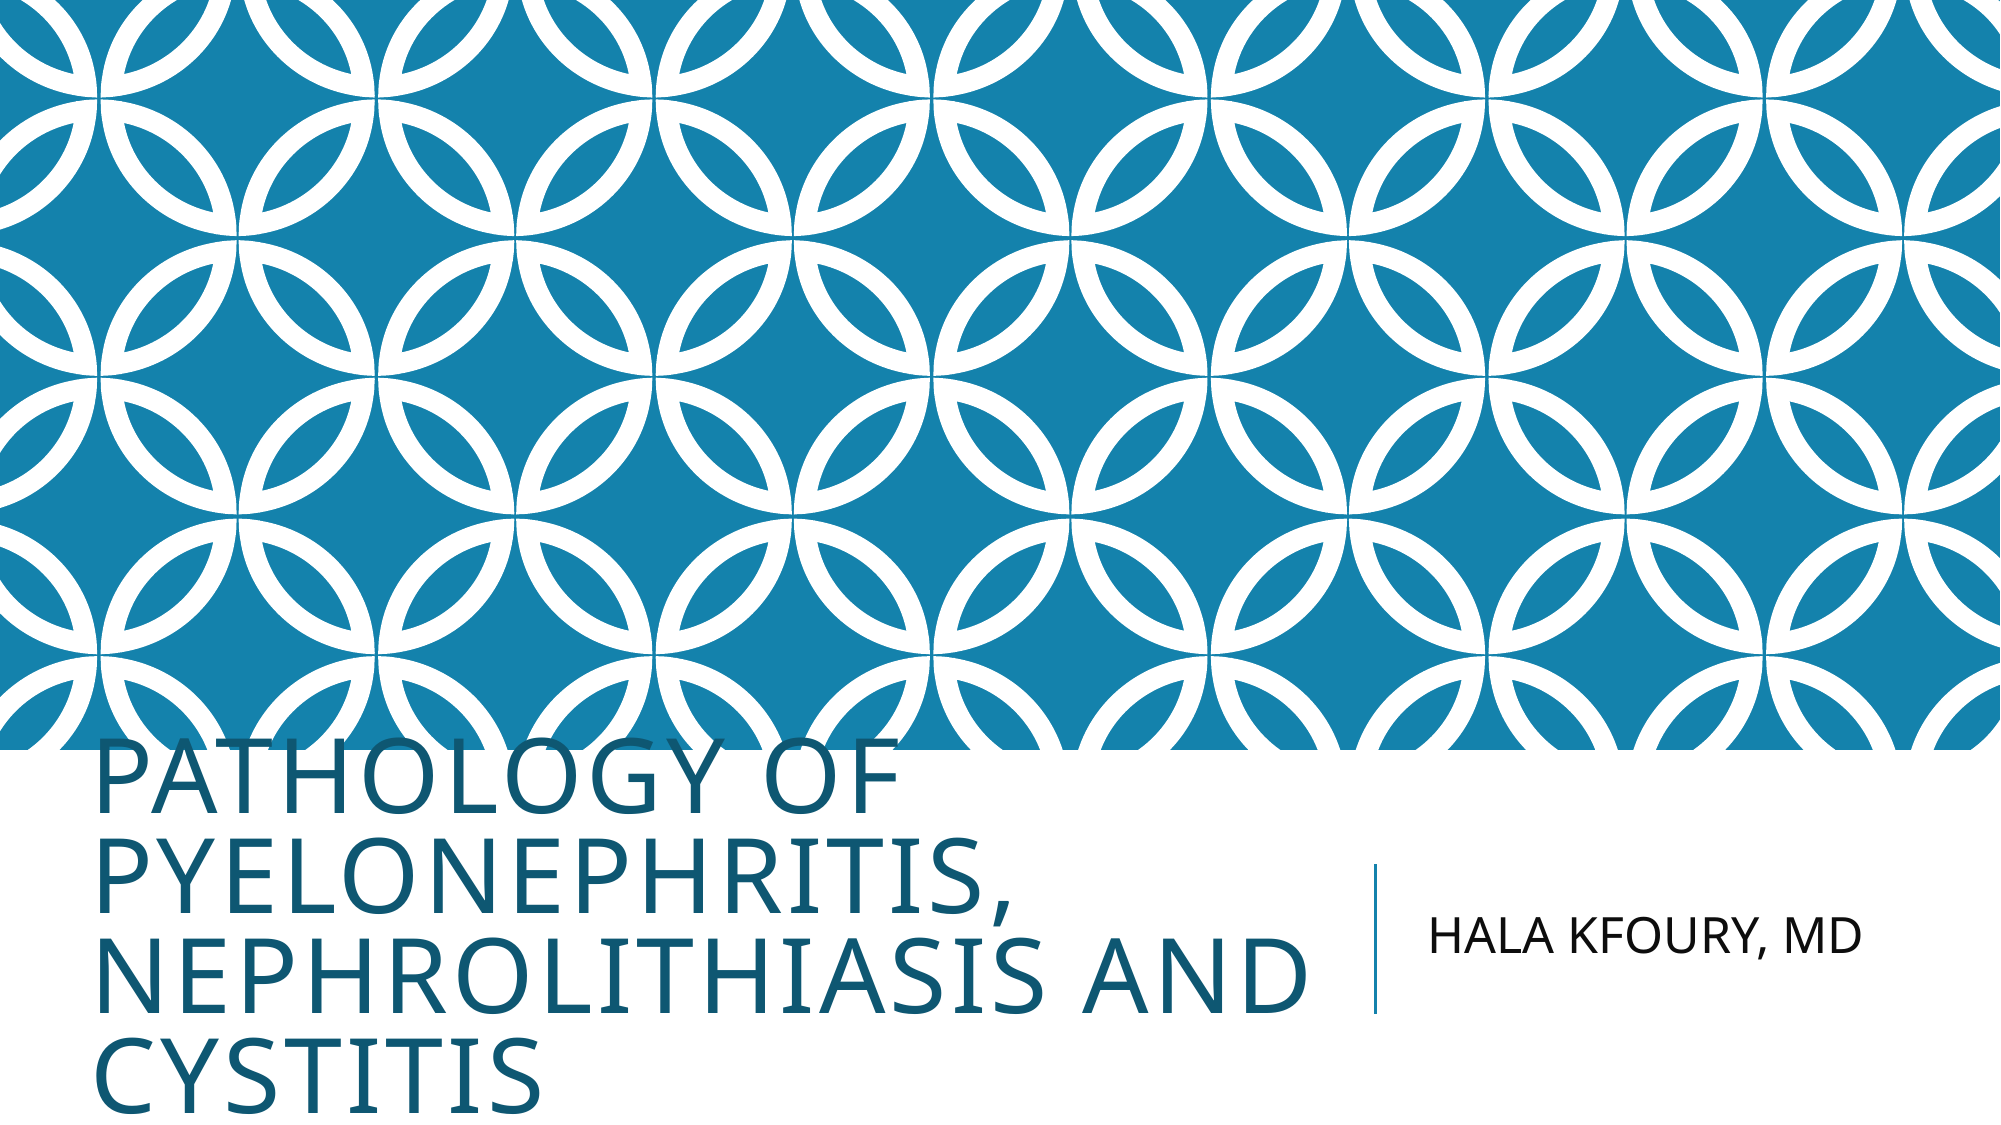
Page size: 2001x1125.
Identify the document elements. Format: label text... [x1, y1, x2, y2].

subtitle HALA KFOURY, MD [1412, 813, 1938, 1054]
title Pathology of pyelonephritis, Nephrolithiasis and Cystitis [75, 813, 1350, 1054]
